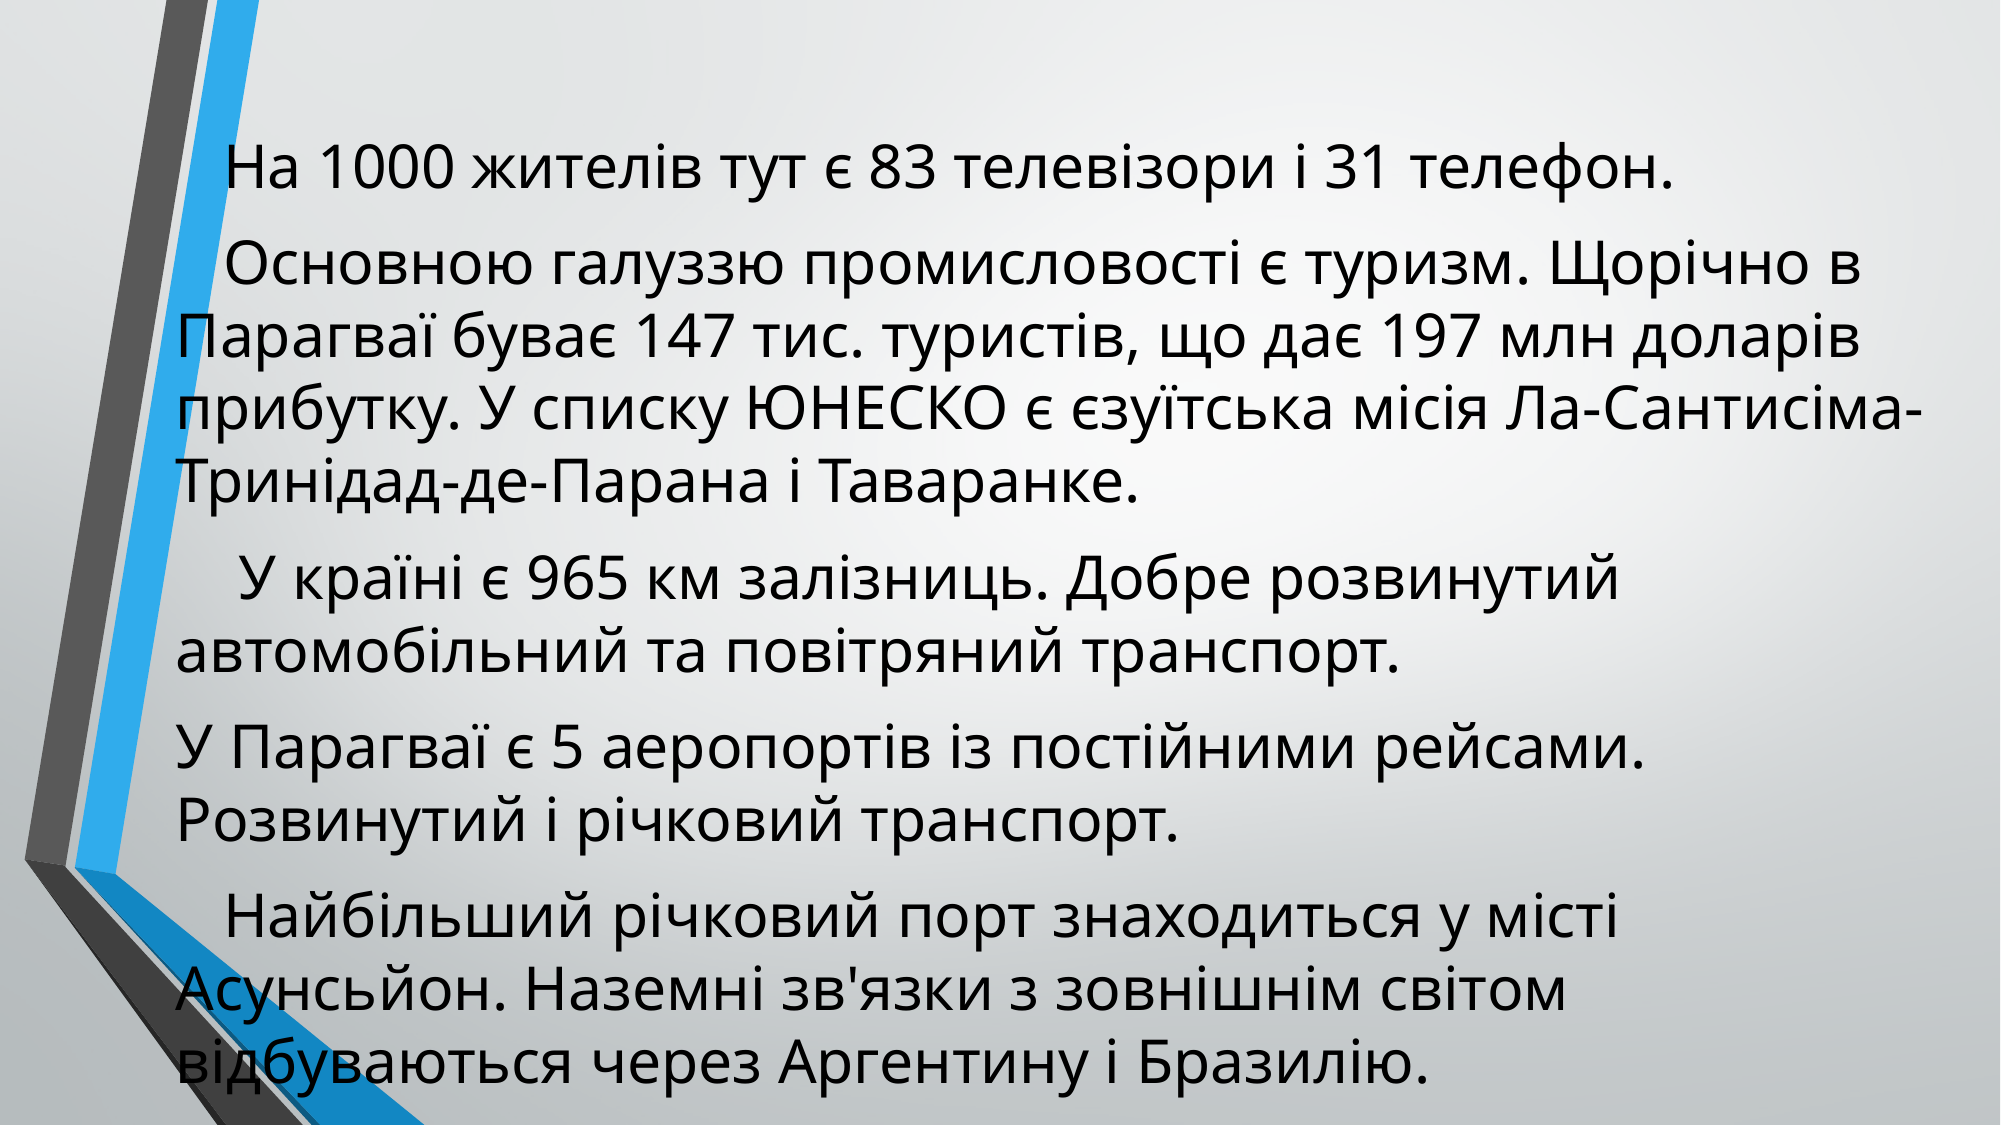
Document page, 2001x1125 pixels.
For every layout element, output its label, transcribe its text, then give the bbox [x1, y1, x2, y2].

list На 1000 жителів тут є 83 телевізори і 31 телефон. Основною галуззю промисловості є туризм. Щорічно в Парагваї буває 147 тис. туристів, що дає 197 млн доларів прибутку. У списку ЮНЕСКО є єзуїтська місія Ла-Сантисіма-Тринідад-де-Парана і Таваранке. У країні є 965 км залізниць. Добре розвинутий автомобільний та повітряний транспорт. У Парагваї є 5 аеропортів із постійними рейсами. Розвинутий і річковий транспорт. Найбільший річковий порт знаходиться у місті Асунсьйон. Наземні зв'язки з зовнішнім світом відбуваються через Аргентину і Бразилію. [160, 23, 1981, 1108]
